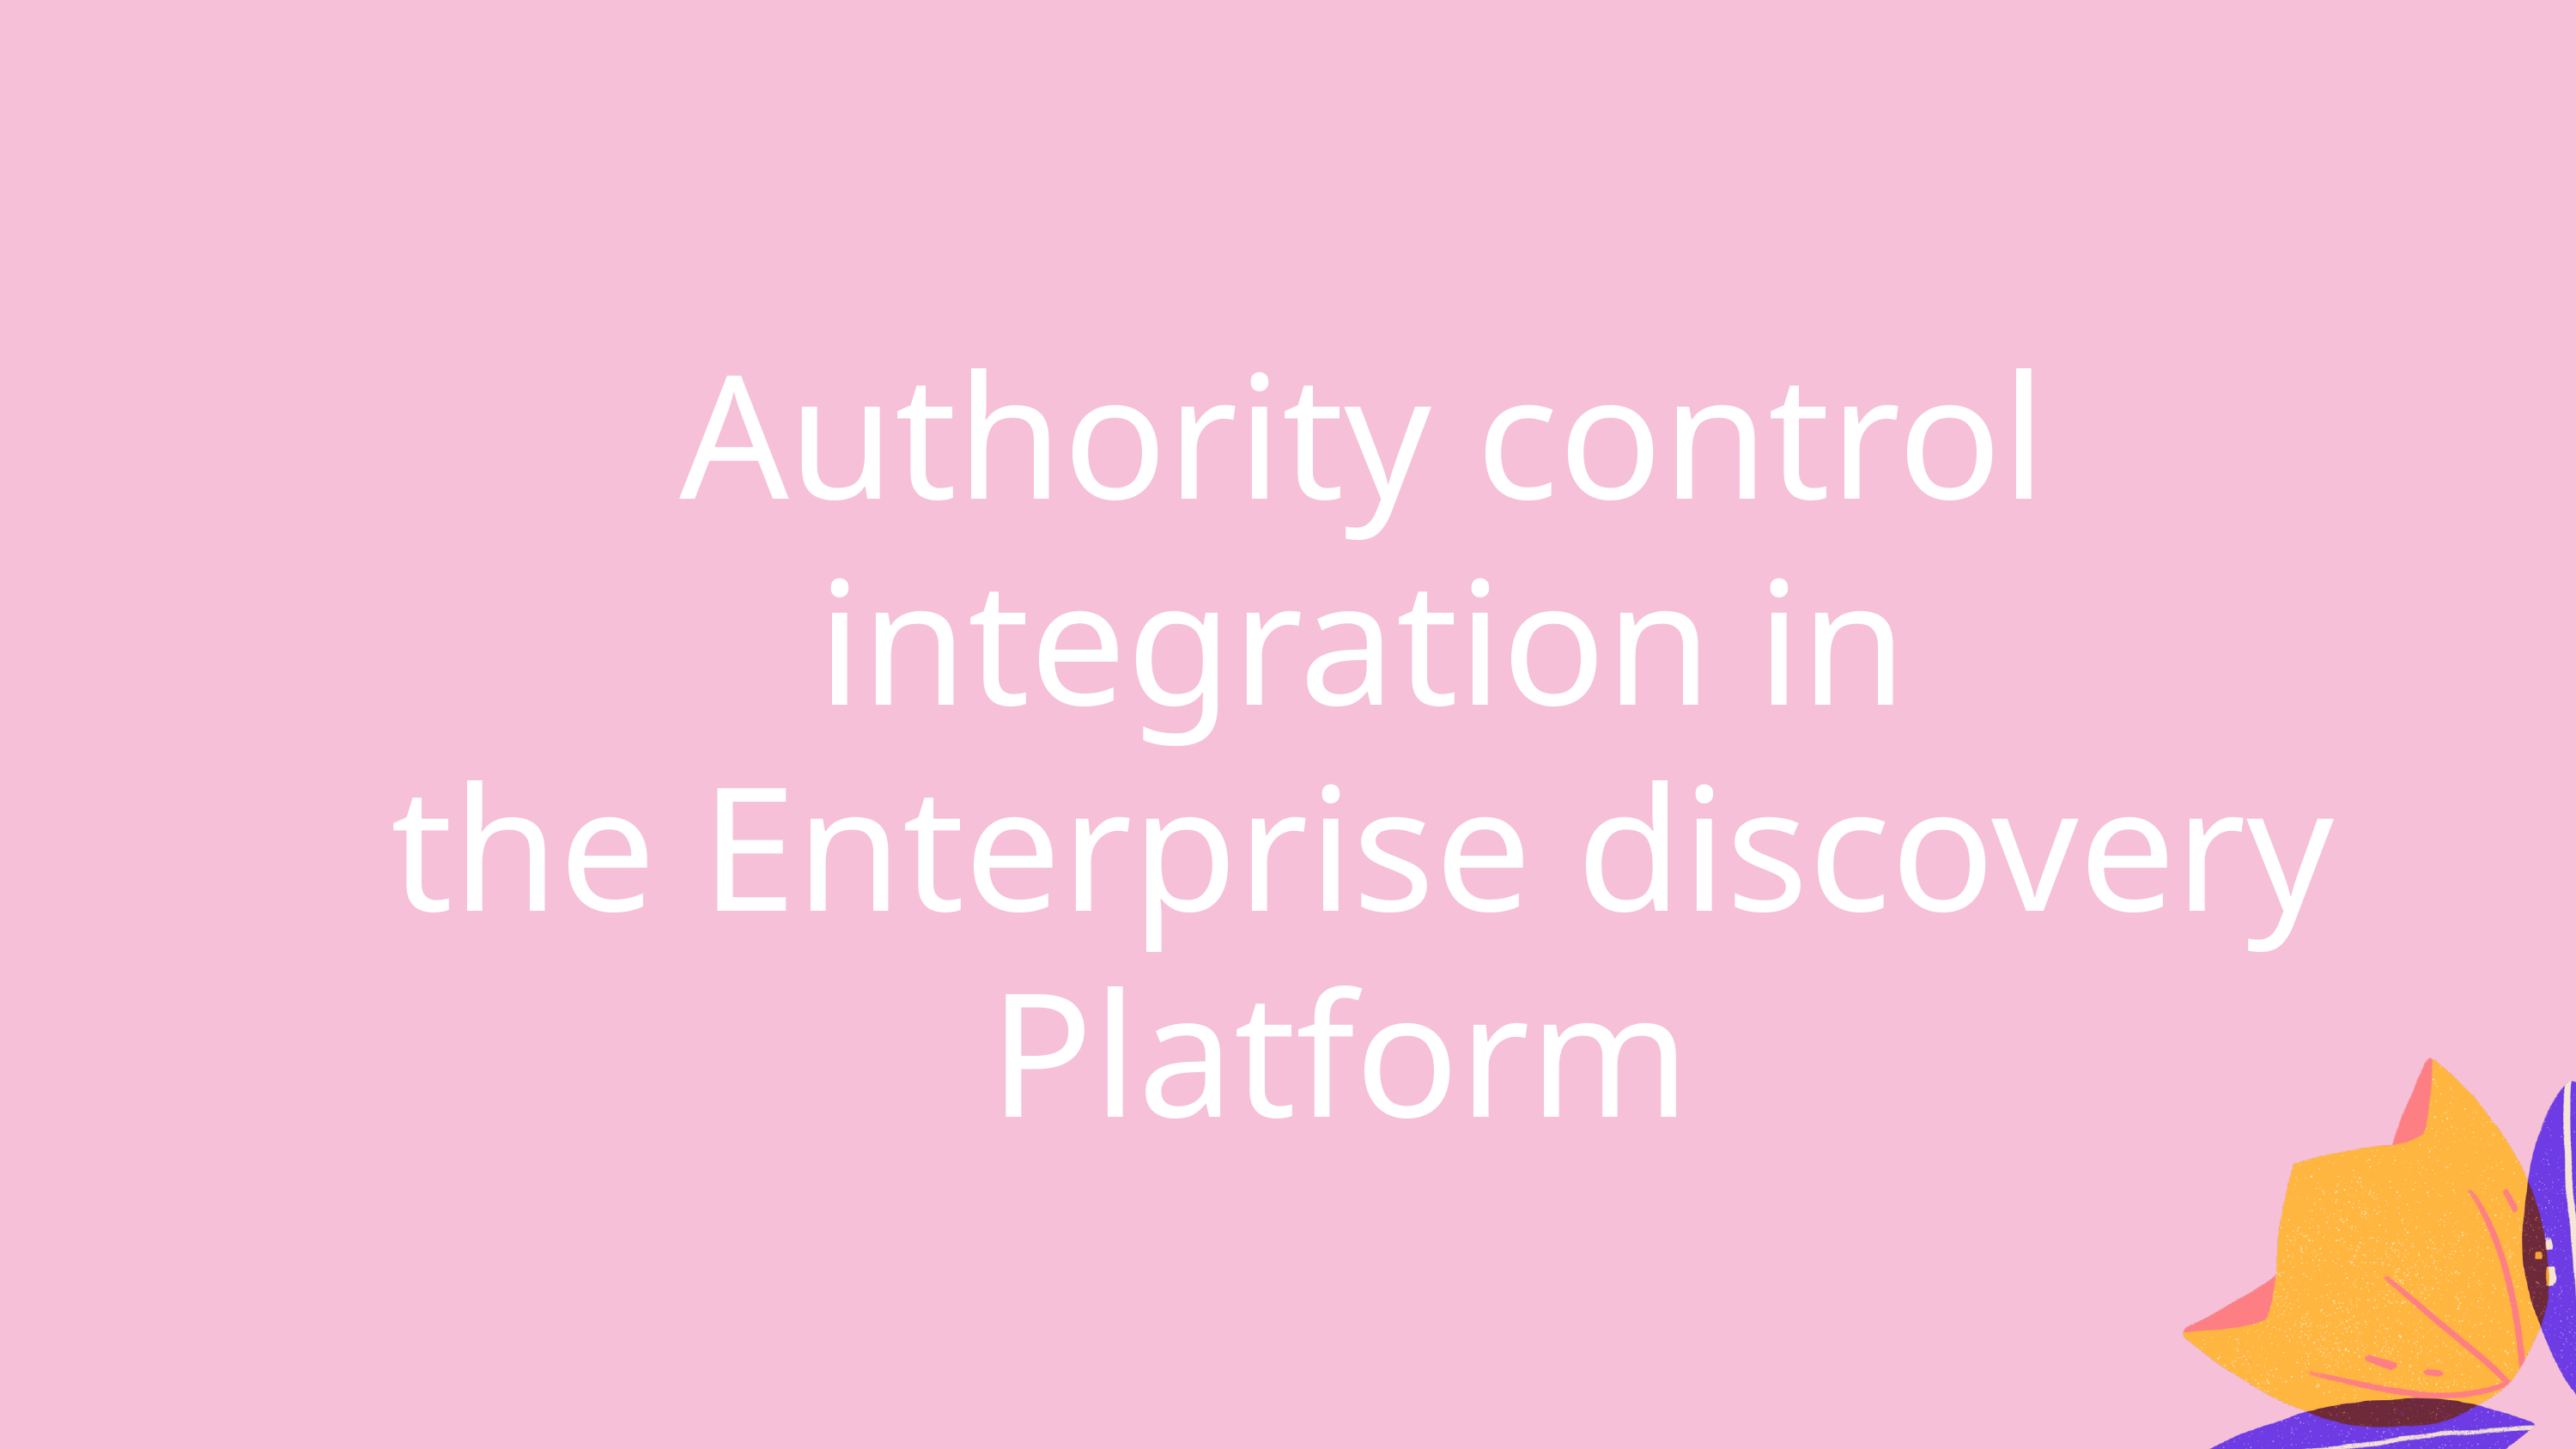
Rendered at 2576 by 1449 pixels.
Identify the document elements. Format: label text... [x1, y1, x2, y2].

text_box Authority control integration in the Enterprise discovery Platform [246, 327, 2479, 1152]
picture [2130, 971, 2576, 1449]
